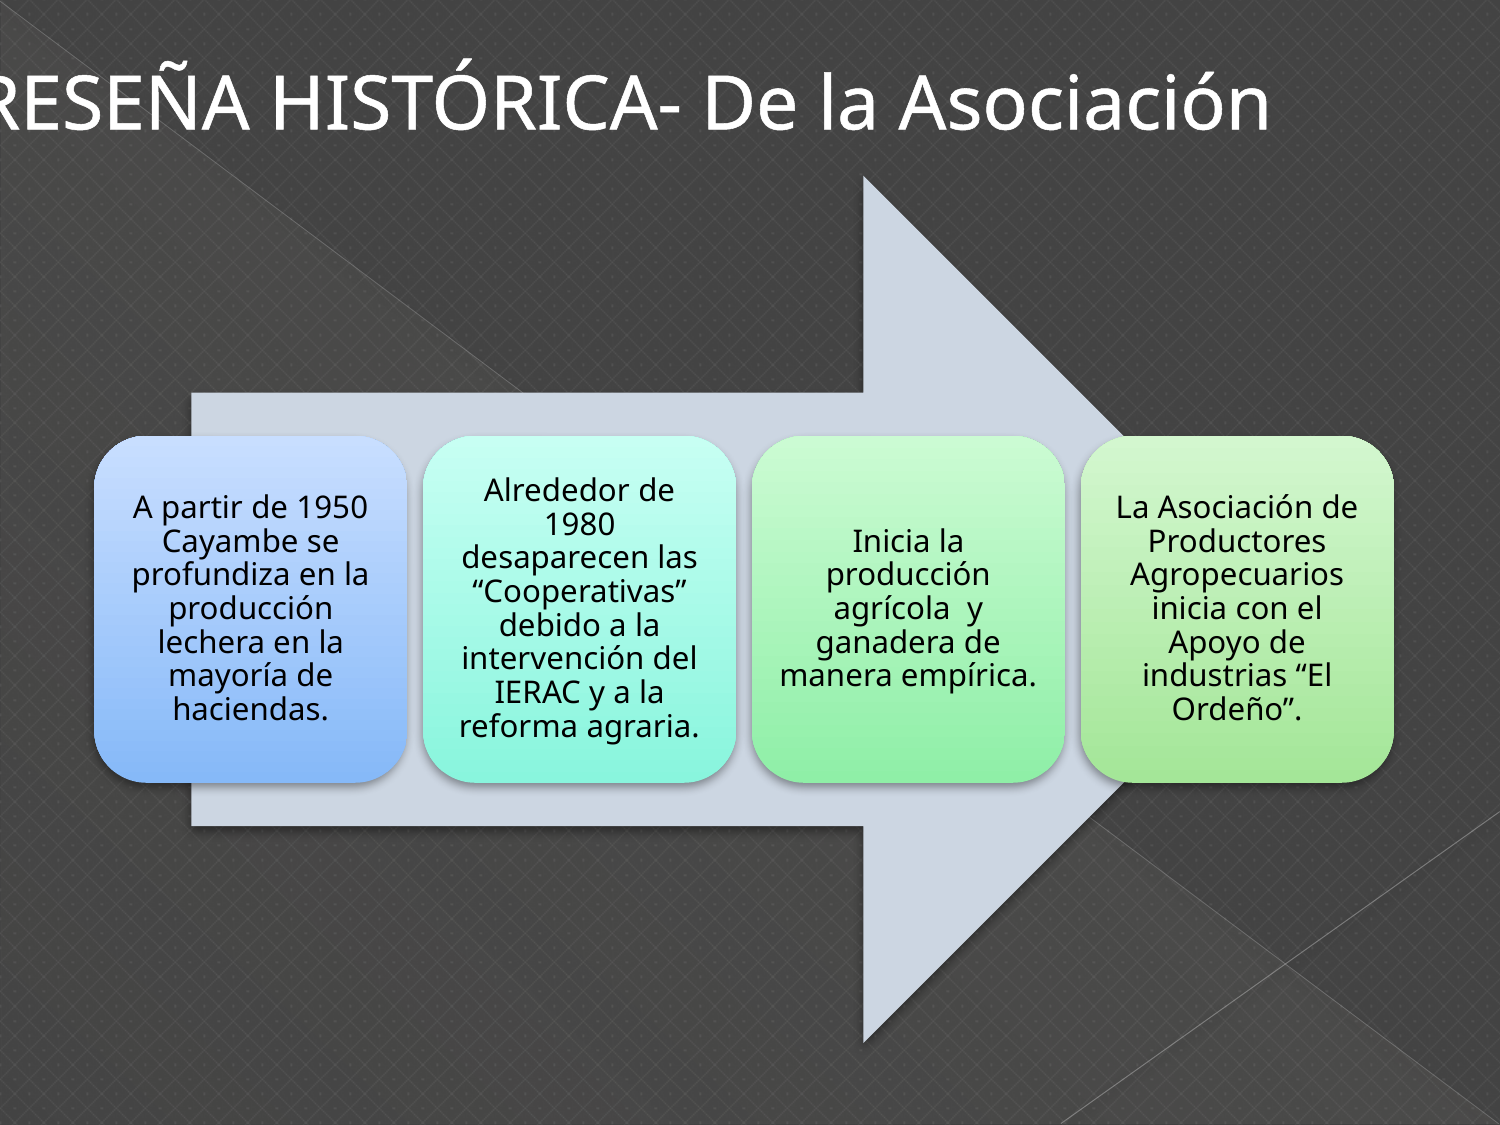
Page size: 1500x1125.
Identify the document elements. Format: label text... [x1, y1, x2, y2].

text_box RESEÑA HISTÓRICA- De la Asociación [0, 46, 1289, 152]
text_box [93, 175, 1395, 1044]
